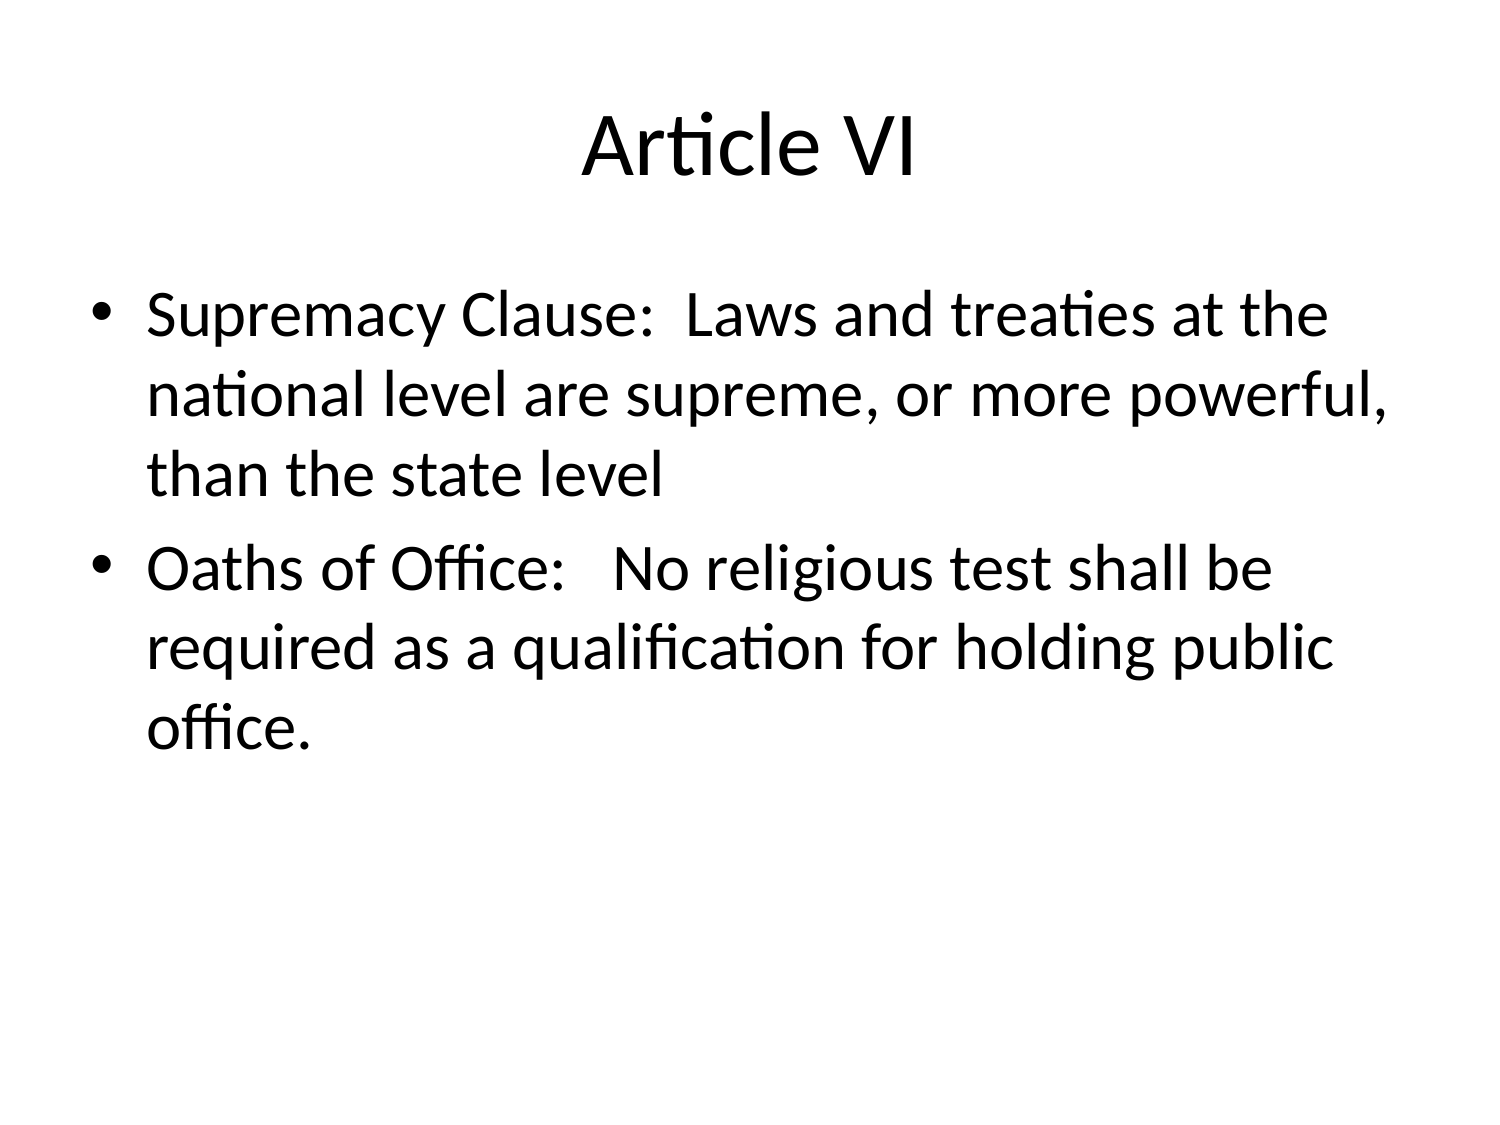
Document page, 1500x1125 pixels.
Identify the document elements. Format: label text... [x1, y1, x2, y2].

list Supremacy Clause: Laws and treaties at the national level are supreme, or more powerful, than the state level Oaths of Office: No religious test shall be required as a qualification for holding public office. [75, 262, 1425, 1005]
title Article VI [75, 45, 1425, 233]
